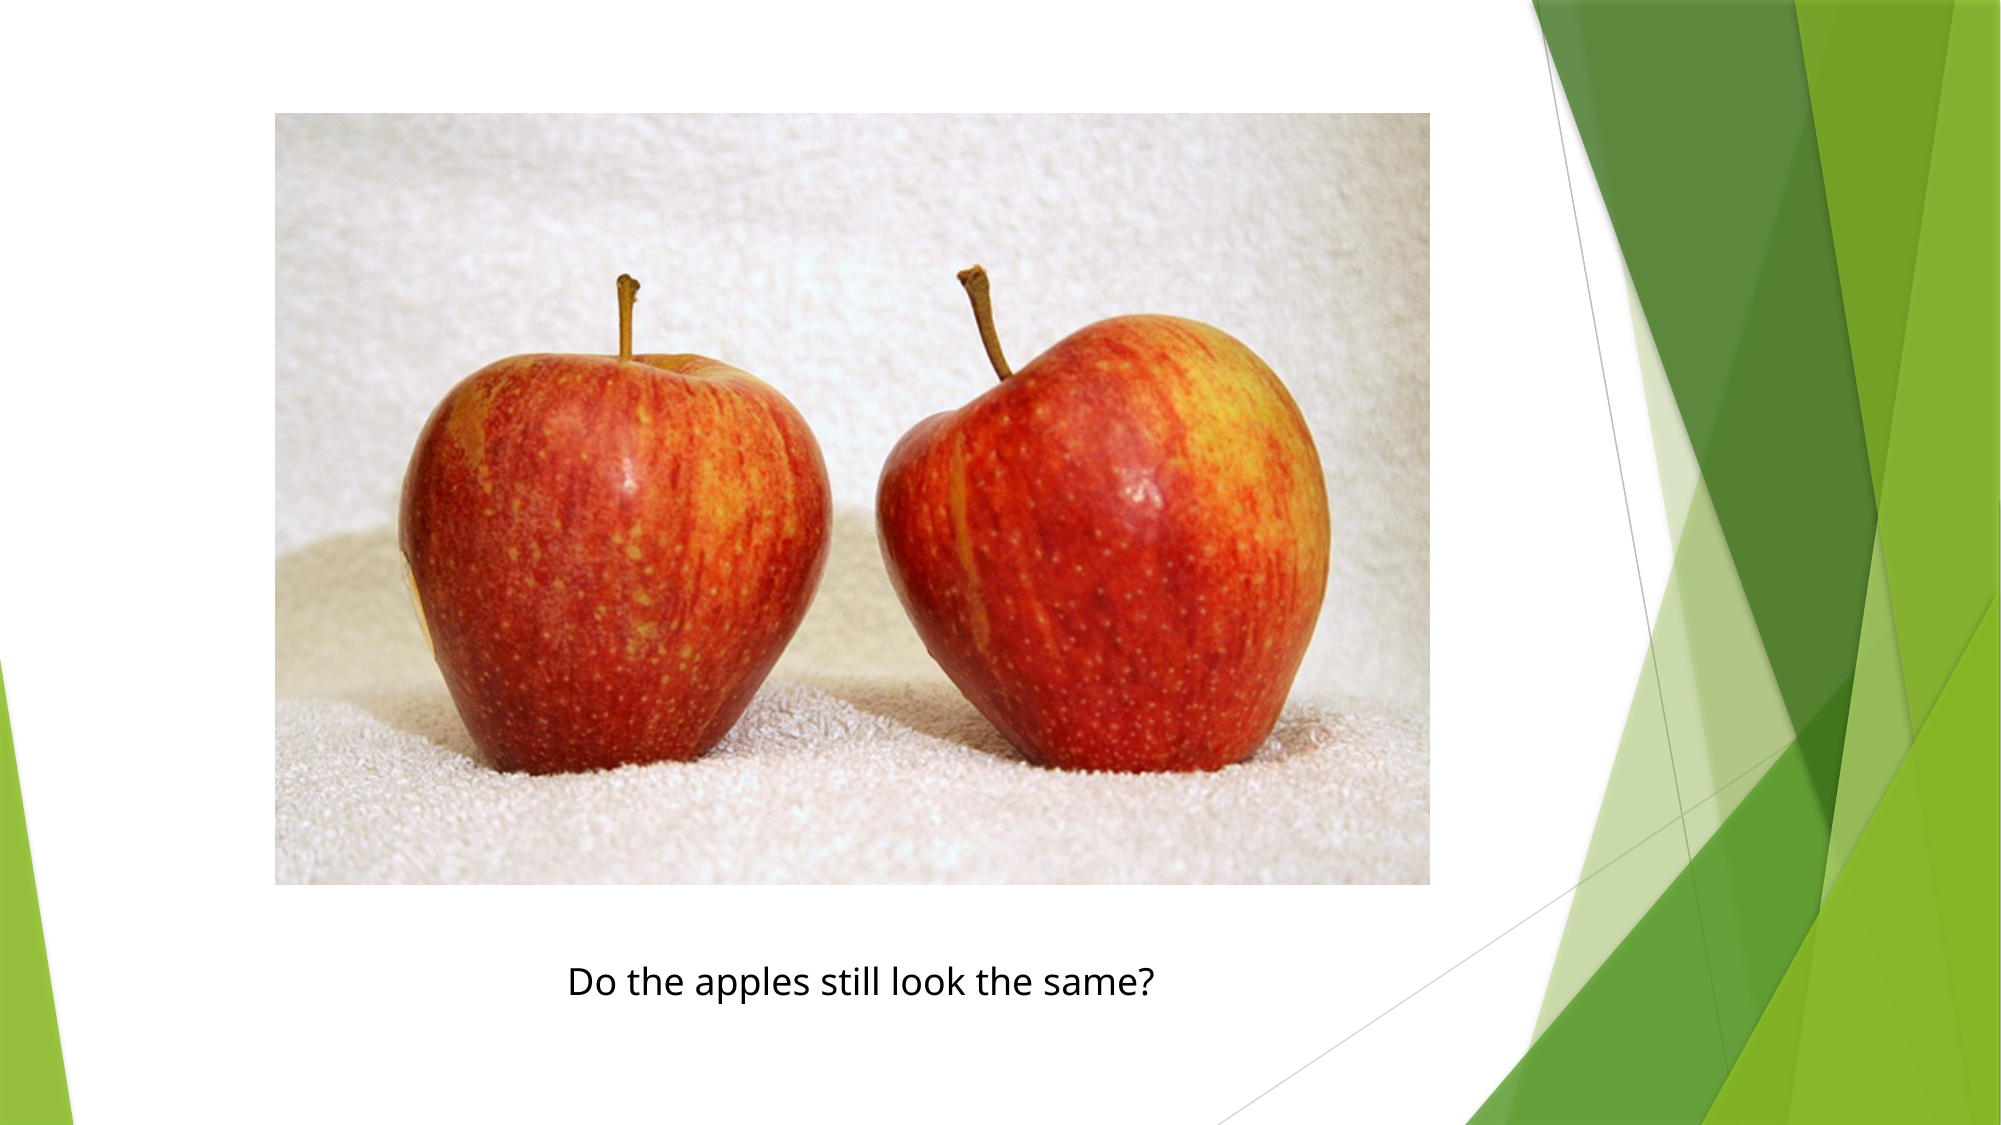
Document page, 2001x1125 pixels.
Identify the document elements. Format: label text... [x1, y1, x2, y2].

text_box Do the apples still look the same? [552, 950, 1409, 1011]
picture [274, 113, 1430, 886]
